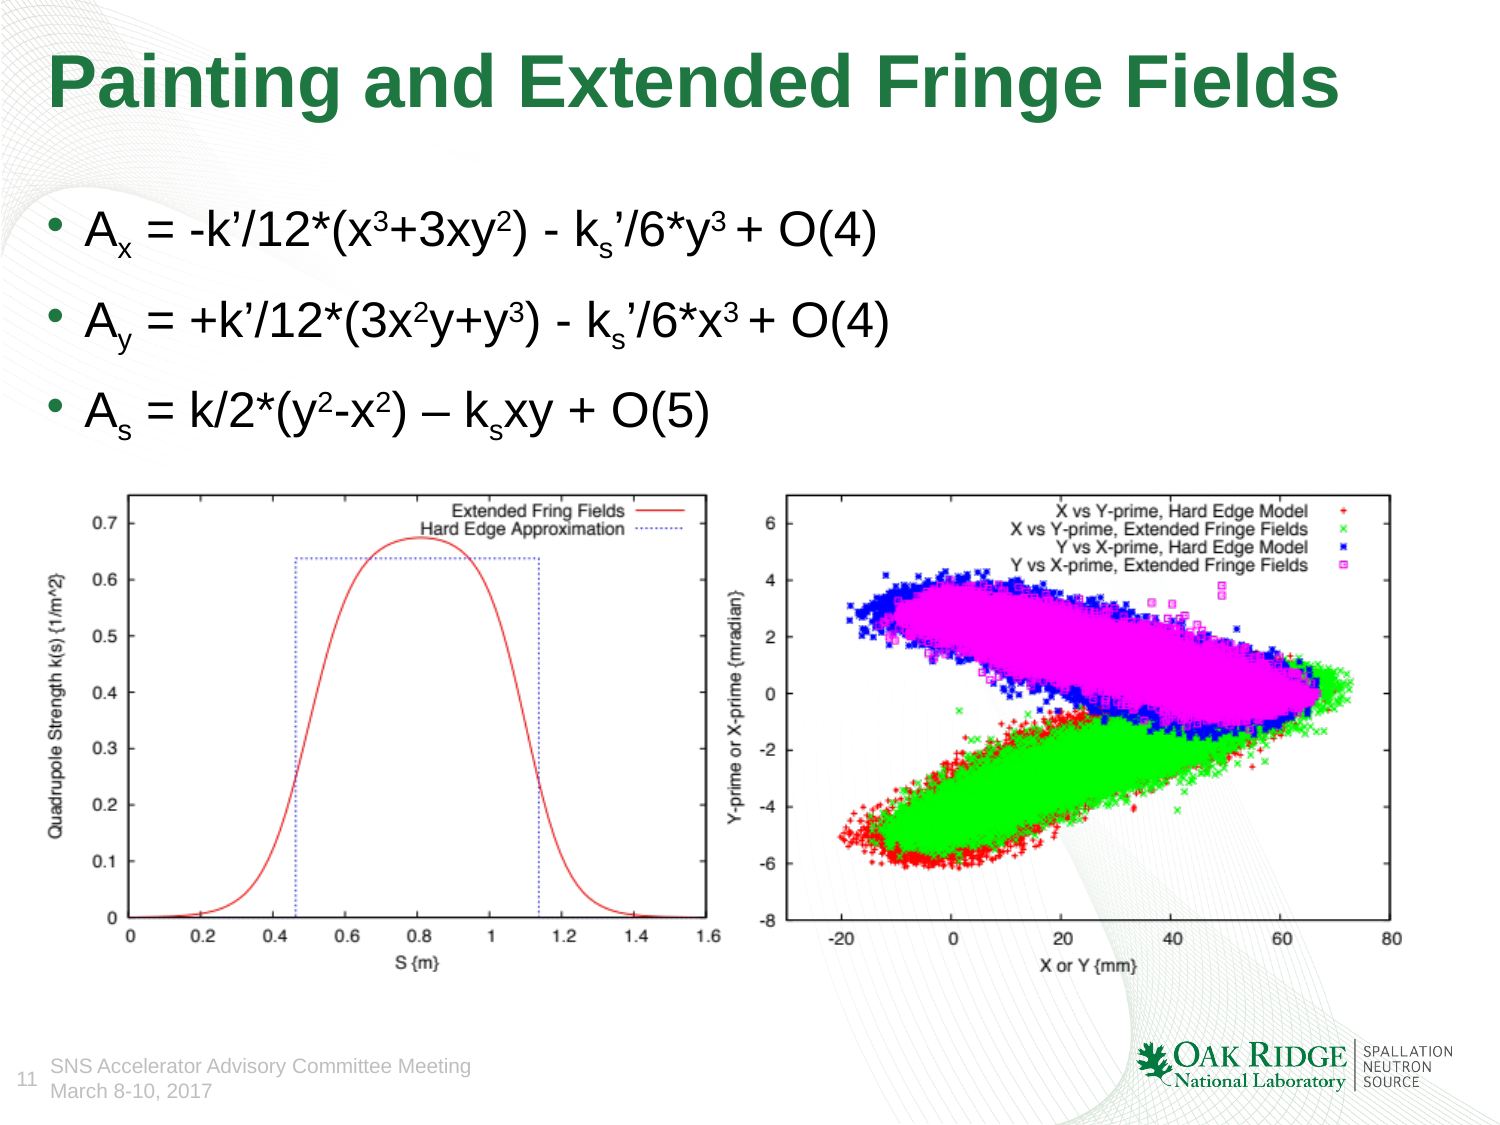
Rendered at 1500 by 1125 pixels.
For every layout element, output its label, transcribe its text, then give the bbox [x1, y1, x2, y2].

picture [20, 0, 1500, 1125]
list Ax = -k’/12*(x3+3xy2) - ks’/6*y3 + O(4) Ay = +k’/12*(3x2y+y3) - ks’/6*x3 + O(4) As = k/2*(y2-x2) – ksxy + O(5) [31, 189, 1450, 879]
title Painting and Extended Fringe Fields [32, 38, 1450, 132]
